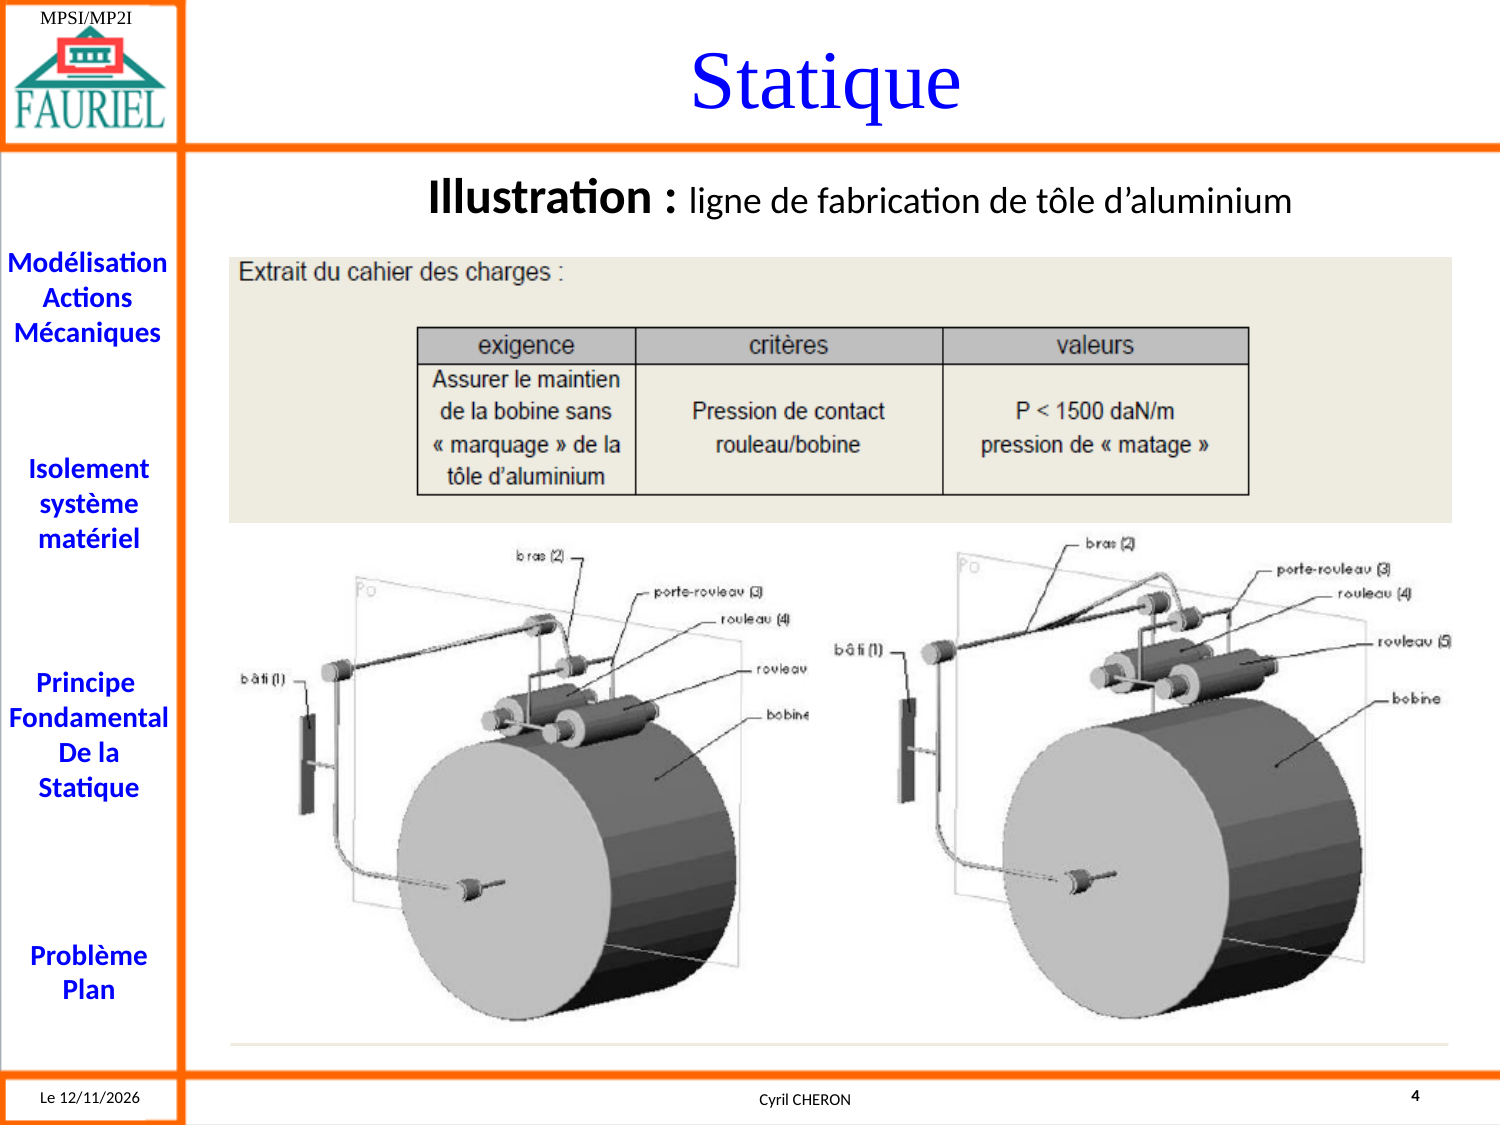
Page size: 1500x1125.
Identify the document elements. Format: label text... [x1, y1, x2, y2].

text_box Illustration : ligne de fabrication de tôle d’aluminium [412, 155, 1318, 231]
picture [0, 0, 1500, 1125]
